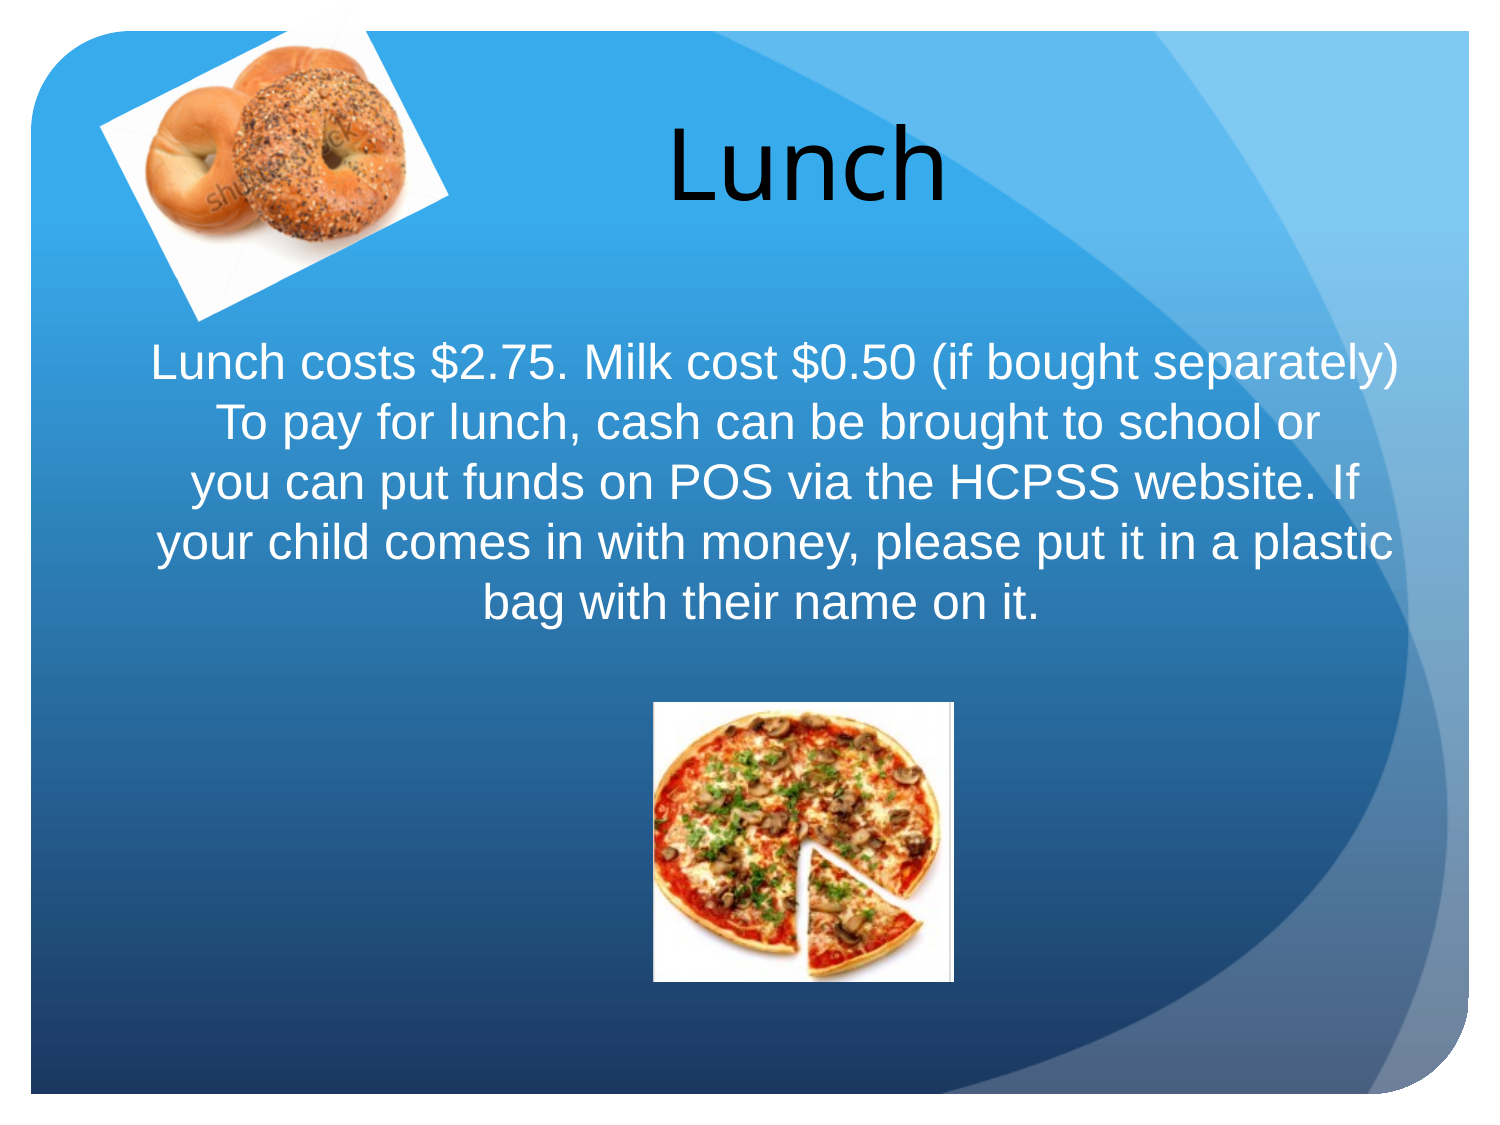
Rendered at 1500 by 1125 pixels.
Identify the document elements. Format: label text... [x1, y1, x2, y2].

title Lunch [425, 50, 1450, 229]
picture [24, 1, 1473, 1094]
text_box Lunch costs $2.75. Milk cost $0.50 (if bought separately) To pay for lunch, cash can be brought to school or you can put funds on POS via the HCPSS website. If your child comes in with money, please put it in a plastic bag with their name on it. [129, 321, 1423, 635]
text_box [37, 702, 1163, 1001]
